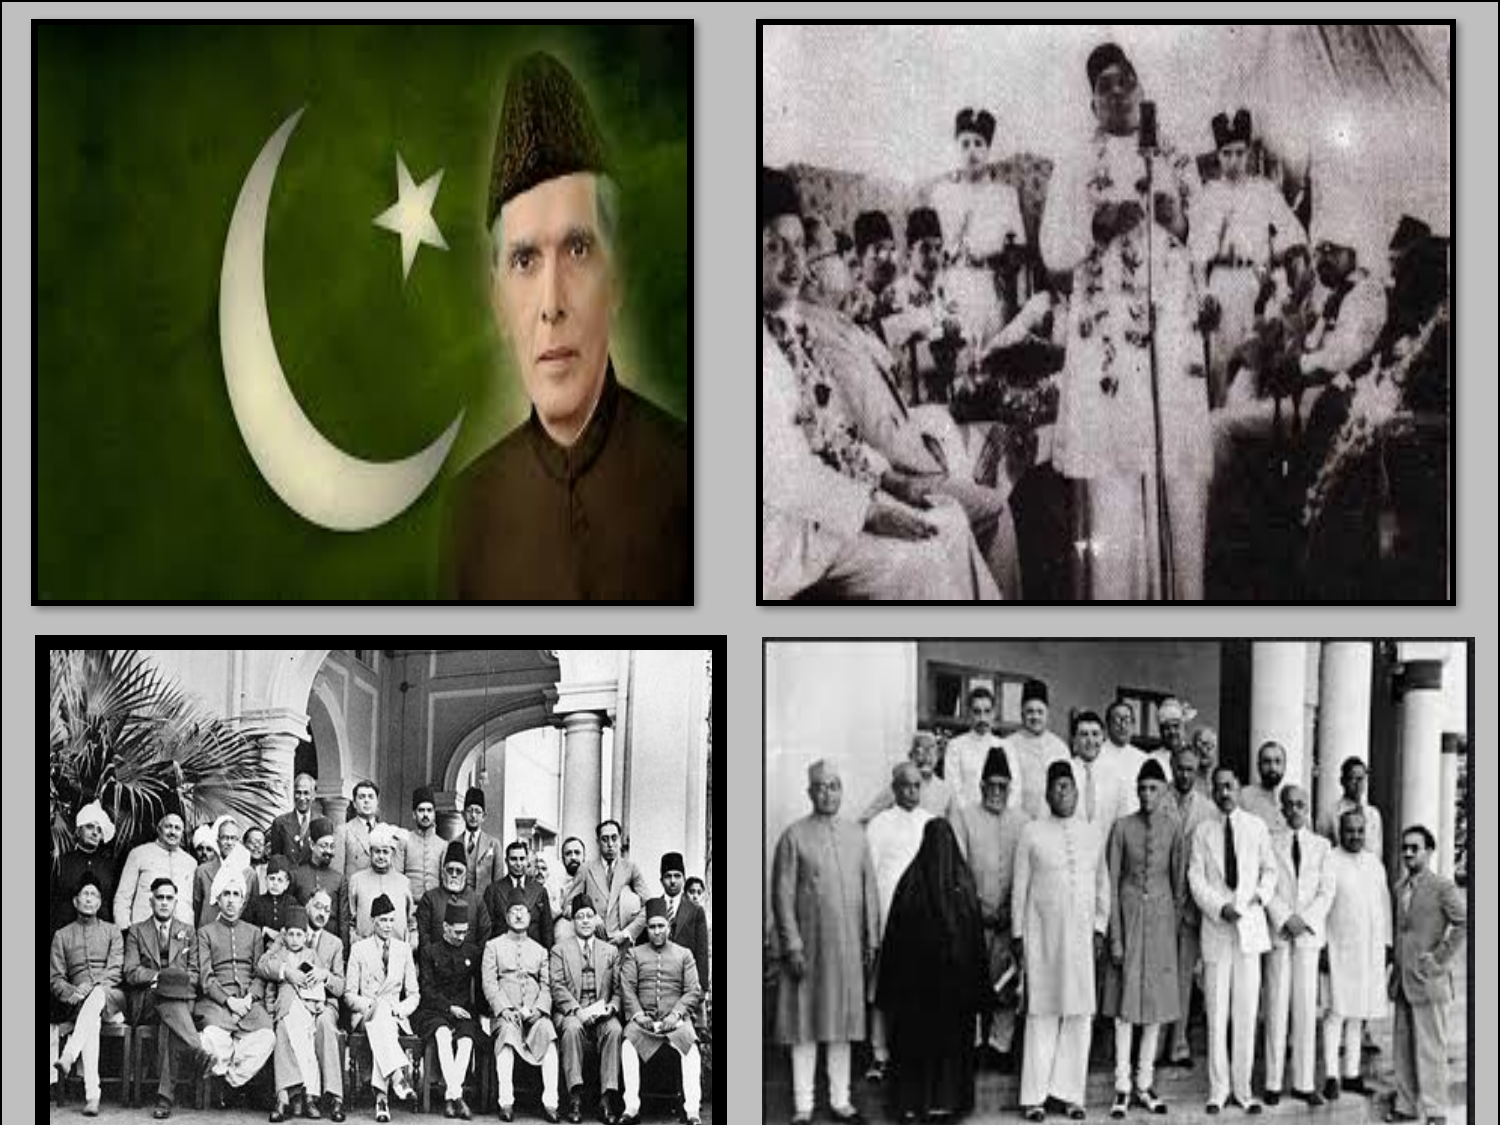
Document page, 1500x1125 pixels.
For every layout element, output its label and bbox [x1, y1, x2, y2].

text_box [0, 0, 1500, 1125]
picture [49, 649, 713, 1125]
picture [37, 24, 688, 601]
picture [762, 24, 1451, 601]
picture [762, 637, 1476, 1125]
